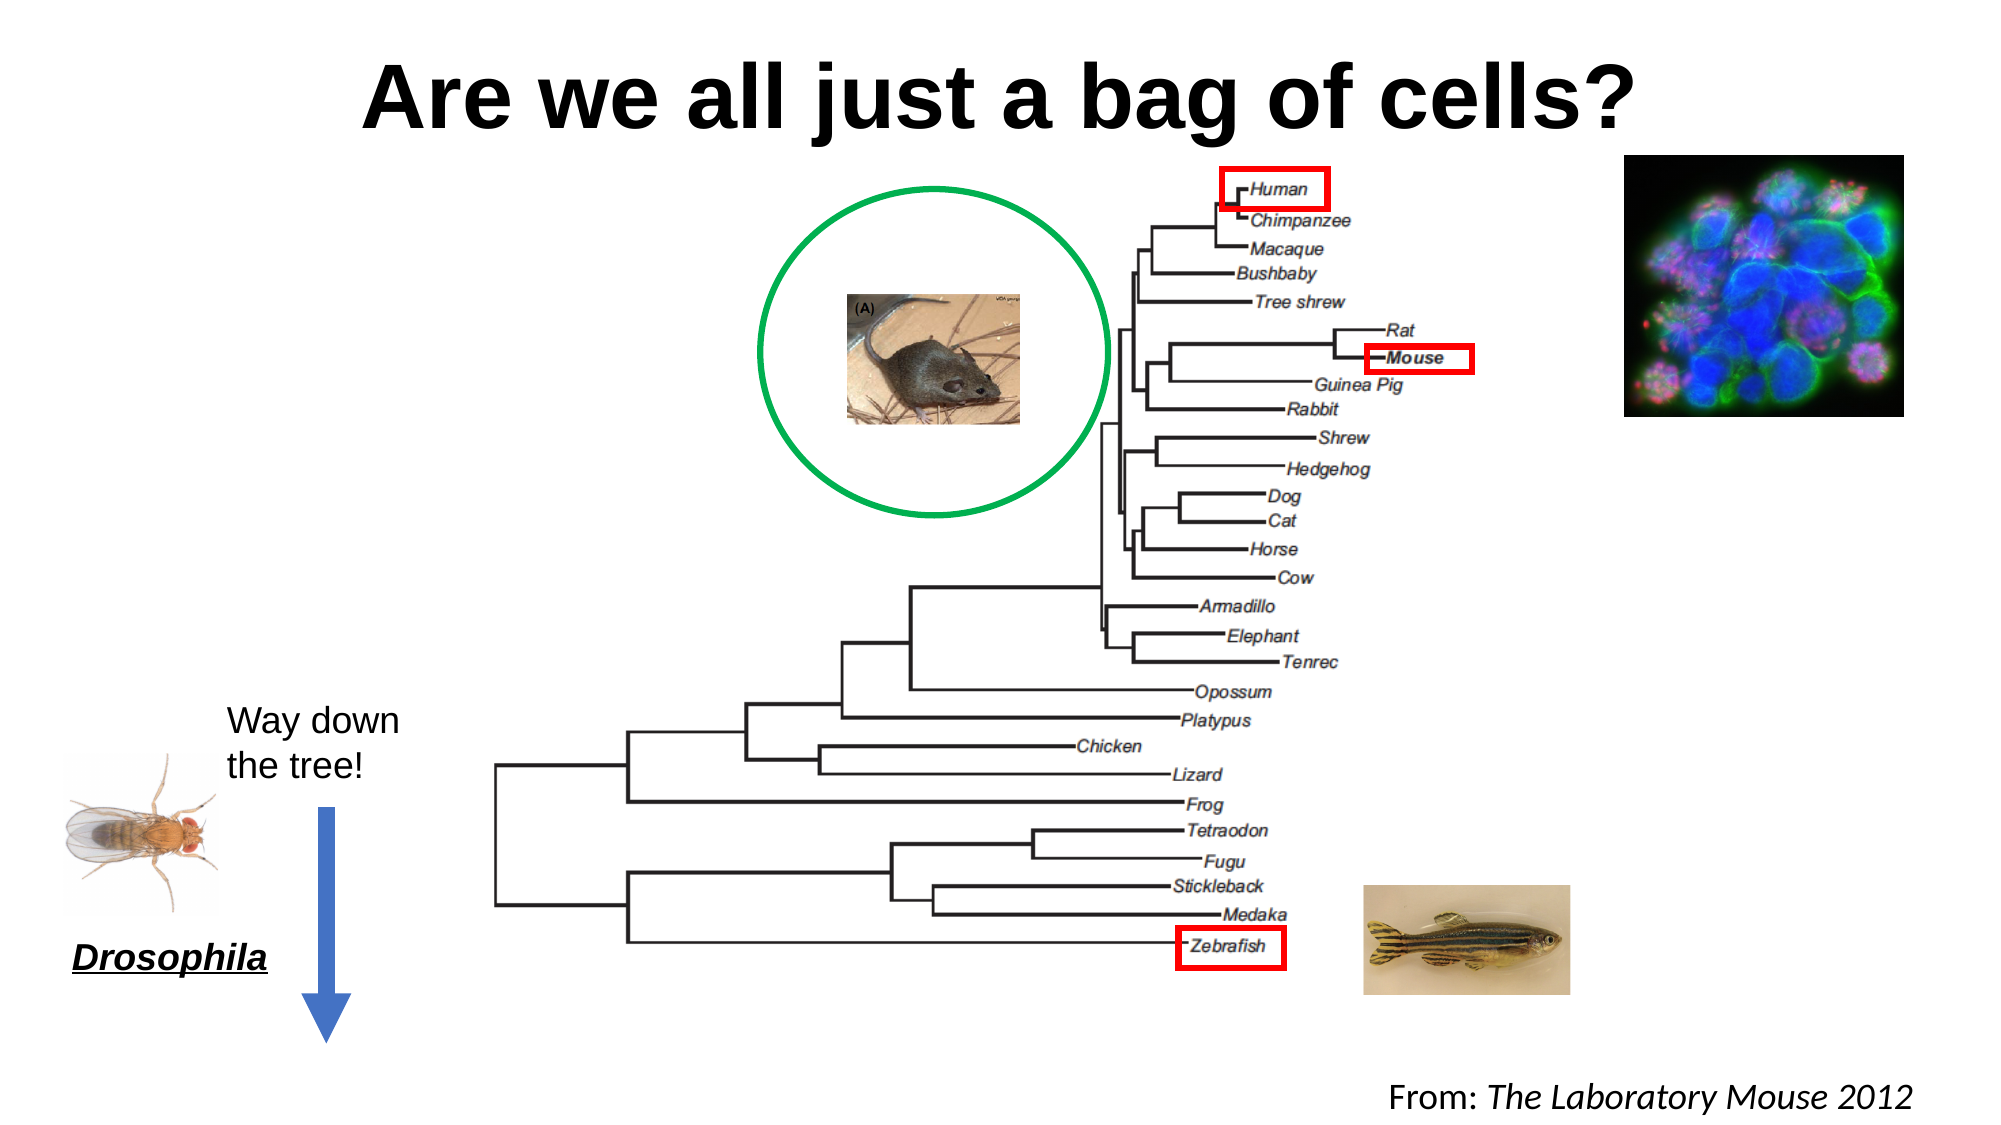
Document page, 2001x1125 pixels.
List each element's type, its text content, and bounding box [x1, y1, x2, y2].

title Are we all just a bag of cells? [137, 15, 1863, 182]
text_box Way down the tree! [212, 689, 426, 794]
picture [1624, 155, 1904, 418]
text_box [1177, 959, 1285, 969]
picture [59, 754, 223, 916]
text_box [1462, 346, 1473, 373]
text_box Drosophila [57, 925, 283, 985]
text_box From: The Laboratory Mouse 2012 [1373, 1064, 1929, 1125]
picture [440, 156, 1571, 995]
